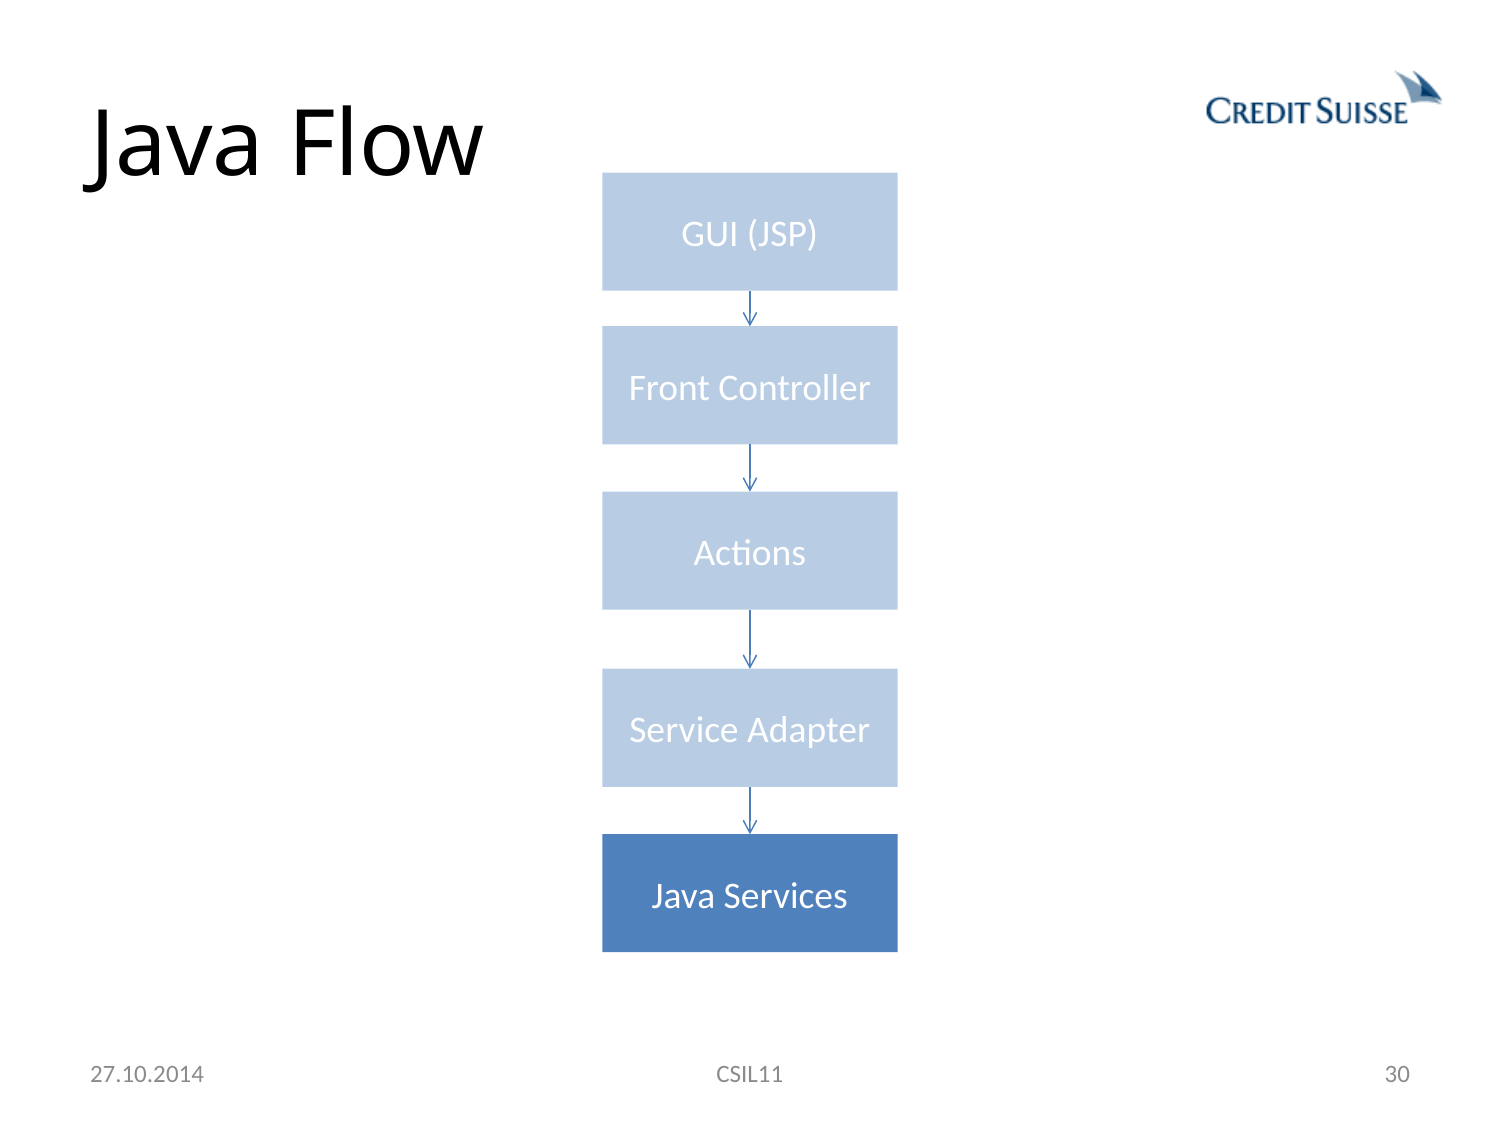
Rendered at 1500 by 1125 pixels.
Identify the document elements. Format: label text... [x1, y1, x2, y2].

text_box Actions [600, 489, 900, 612]
slide_number 30 [1074, 1042, 1425, 1103]
footer CSIL11 [512, 1042, 988, 1103]
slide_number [75, 1042, 425, 1103]
text_box Service Adapter [600, 667, 900, 789]
picture [1425, 49, 1489, 160]
text_box GUI (JSP) [600, 171, 900, 293]
text_box Front Controller [600, 324, 900, 446]
title Java Flow [75, 45, 1425, 233]
text_box Java Services [600, 832, 900, 954]
